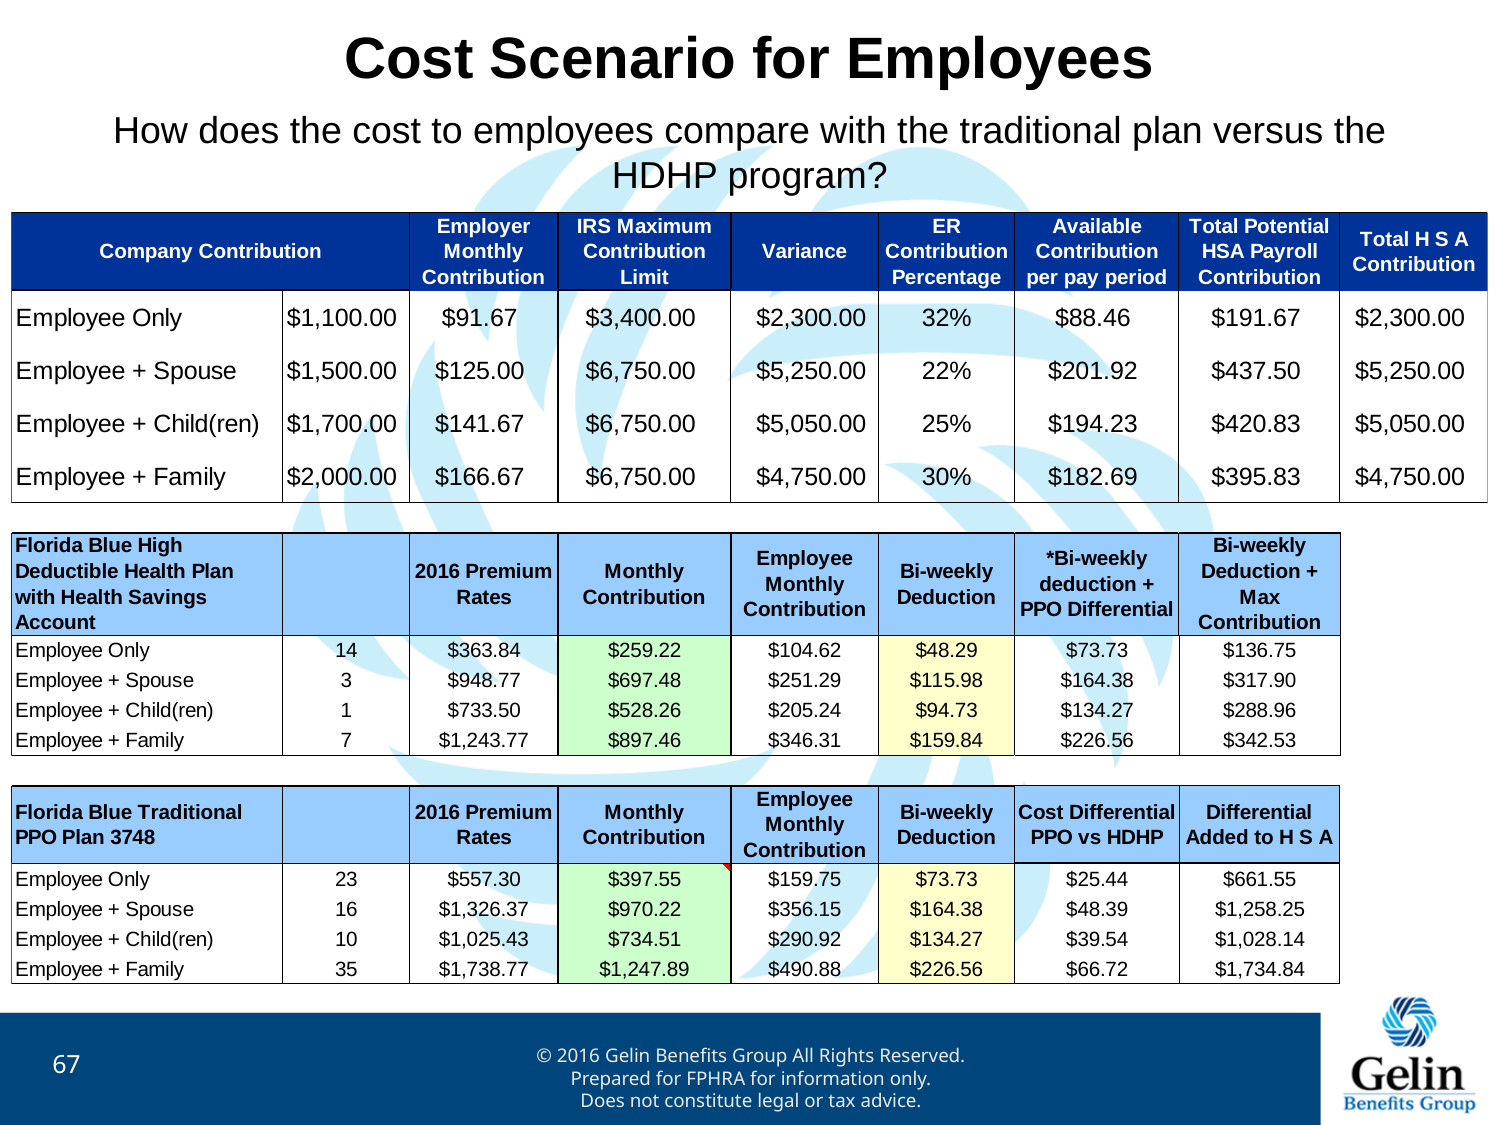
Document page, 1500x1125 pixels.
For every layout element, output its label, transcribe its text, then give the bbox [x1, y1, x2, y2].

text_box How does the cost to employees compare with the traditional plan versus the HDHP program? [62, 98, 1438, 203]
picture [0, 0, 1500, 1125]
text_box Cost Scenario for Employees [329, 12, 1170, 98]
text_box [11, 212, 1489, 985]
